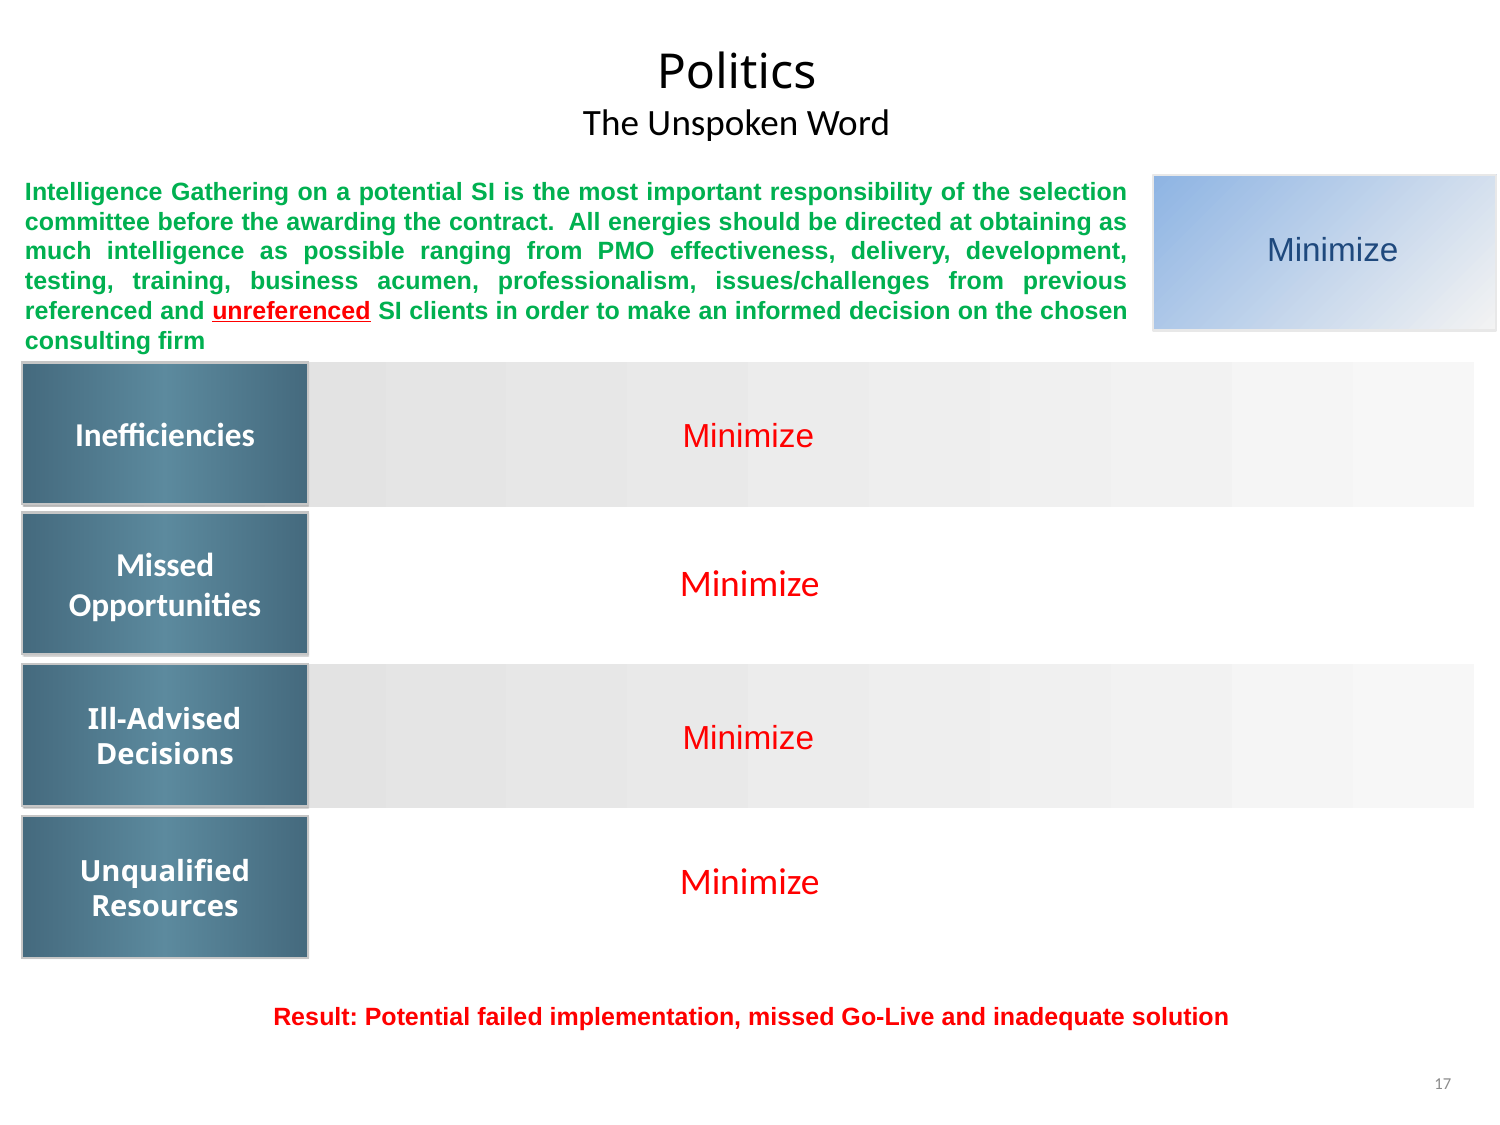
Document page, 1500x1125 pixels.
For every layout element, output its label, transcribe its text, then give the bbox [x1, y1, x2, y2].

text_box Ill-Advised Decisions [21, 664, 308, 806]
text_box Missed Opportunities [22, 512, 309, 655]
text_box Minimize [665, 849, 835, 910]
text_box Unqualified Resources [21, 815, 308, 958]
text_box Result: Potential failed implementation, missed Go-Live and inadequate solution [199, 999, 1305, 1068]
text_box Politics The Unspoken Word [148, 33, 1325, 151]
text_box Minimize [665, 551, 835, 612]
text_box Inefficiencies [22, 362, 309, 505]
text_box Minimize [1153, 224, 1500, 276]
text_box [1153, 276, 1497, 331]
text_box [1153, 174, 1497, 224]
text_box Minimize [22, 362, 1474, 507]
text_box Minimize [22, 664, 1474, 809]
text_box Intelligence Gathering on a potential SI is the most important responsibility of the selection committee before the awarding the contract. All energies should be directed at obtaining as much intelligence as possible ranging from PMO effectiveness, delivery, development, testing, training, business acumen, professionalism, issues/challenges from previous referenced and unreferenced SI clients in order to make an informed decision on the chosen consulting firm [24, 174, 1130, 243]
slide_number 17 [1116, 1070, 1467, 1096]
